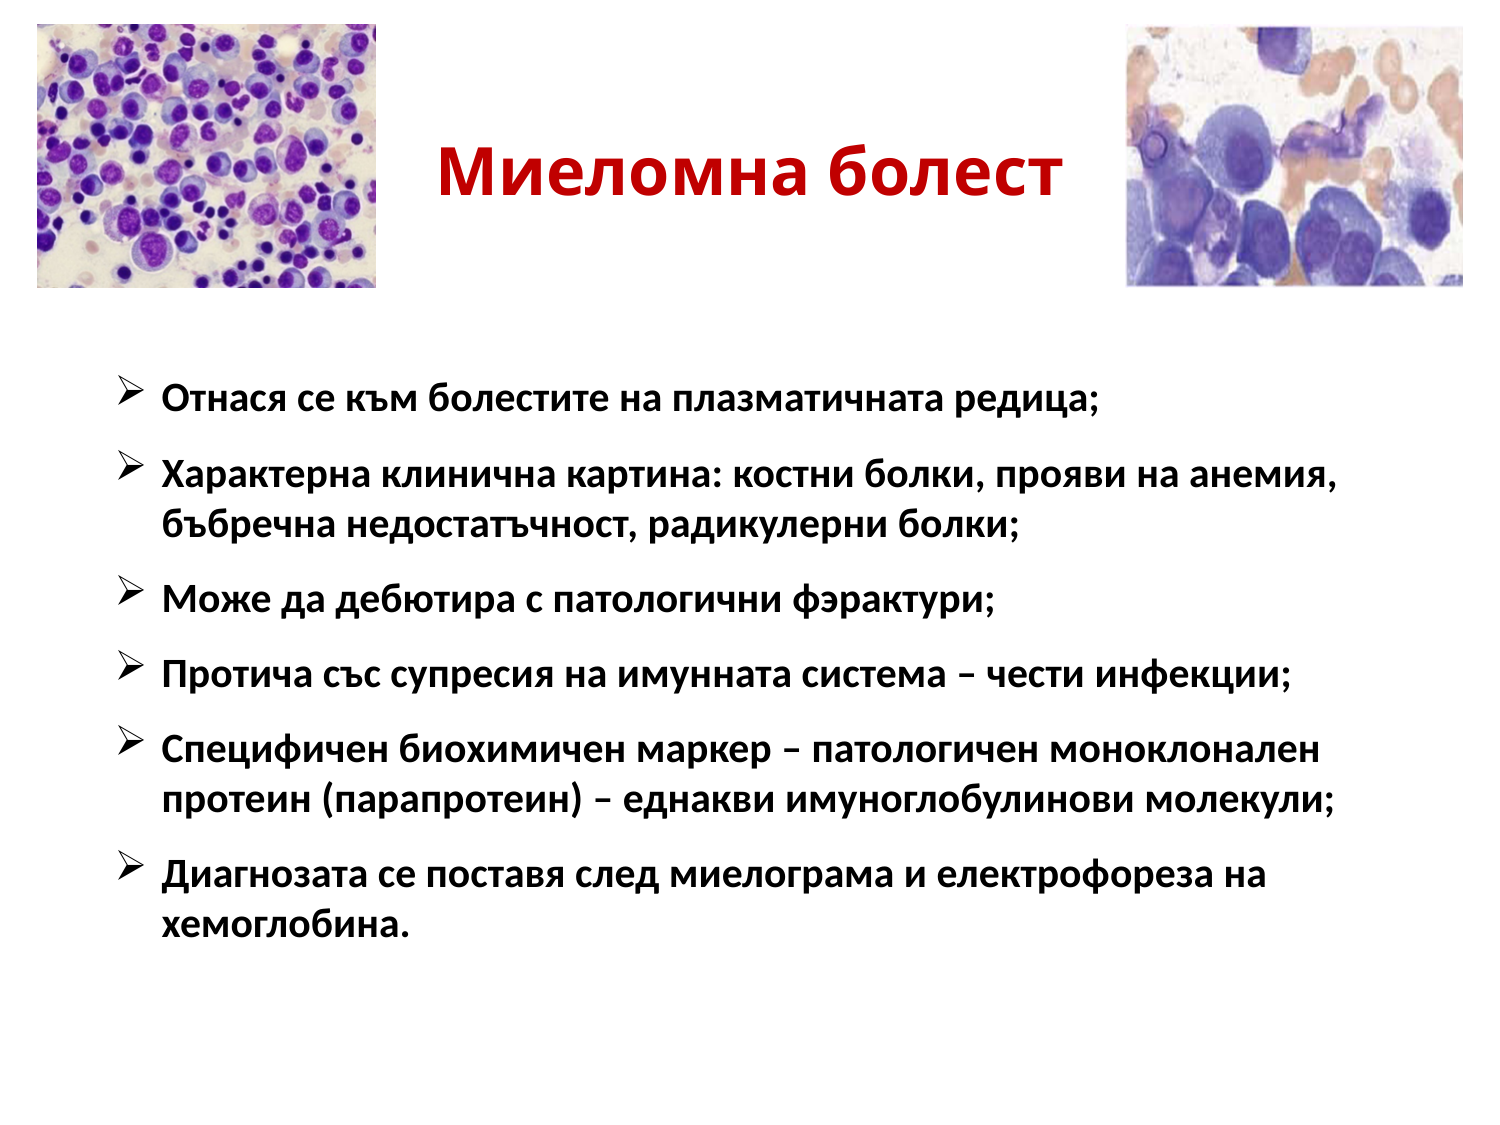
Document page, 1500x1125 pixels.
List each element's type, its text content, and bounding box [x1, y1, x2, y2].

picture [37, 24, 376, 288]
title Миеломна болест [380, 75, 1119, 263]
picture [1124, 24, 1463, 288]
text_box Отнася се към болестите на плазматичната редица; Характерна клинична картина: костни болки, прояви на анемия, бъбречна недостатъчност, радикулерни болки; Може да дебютира с патологични фэрактури; Протича със супресия на имунната система – чести инфекции; Специфичен биохимичен маркер – патологичен моноклонален протеин (парапротеин) – еднакви имуноглобулинови молекули; Диагнозата се поставя след миелограма и електрофореза на хемоглобина. [99, 362, 1375, 1094]
